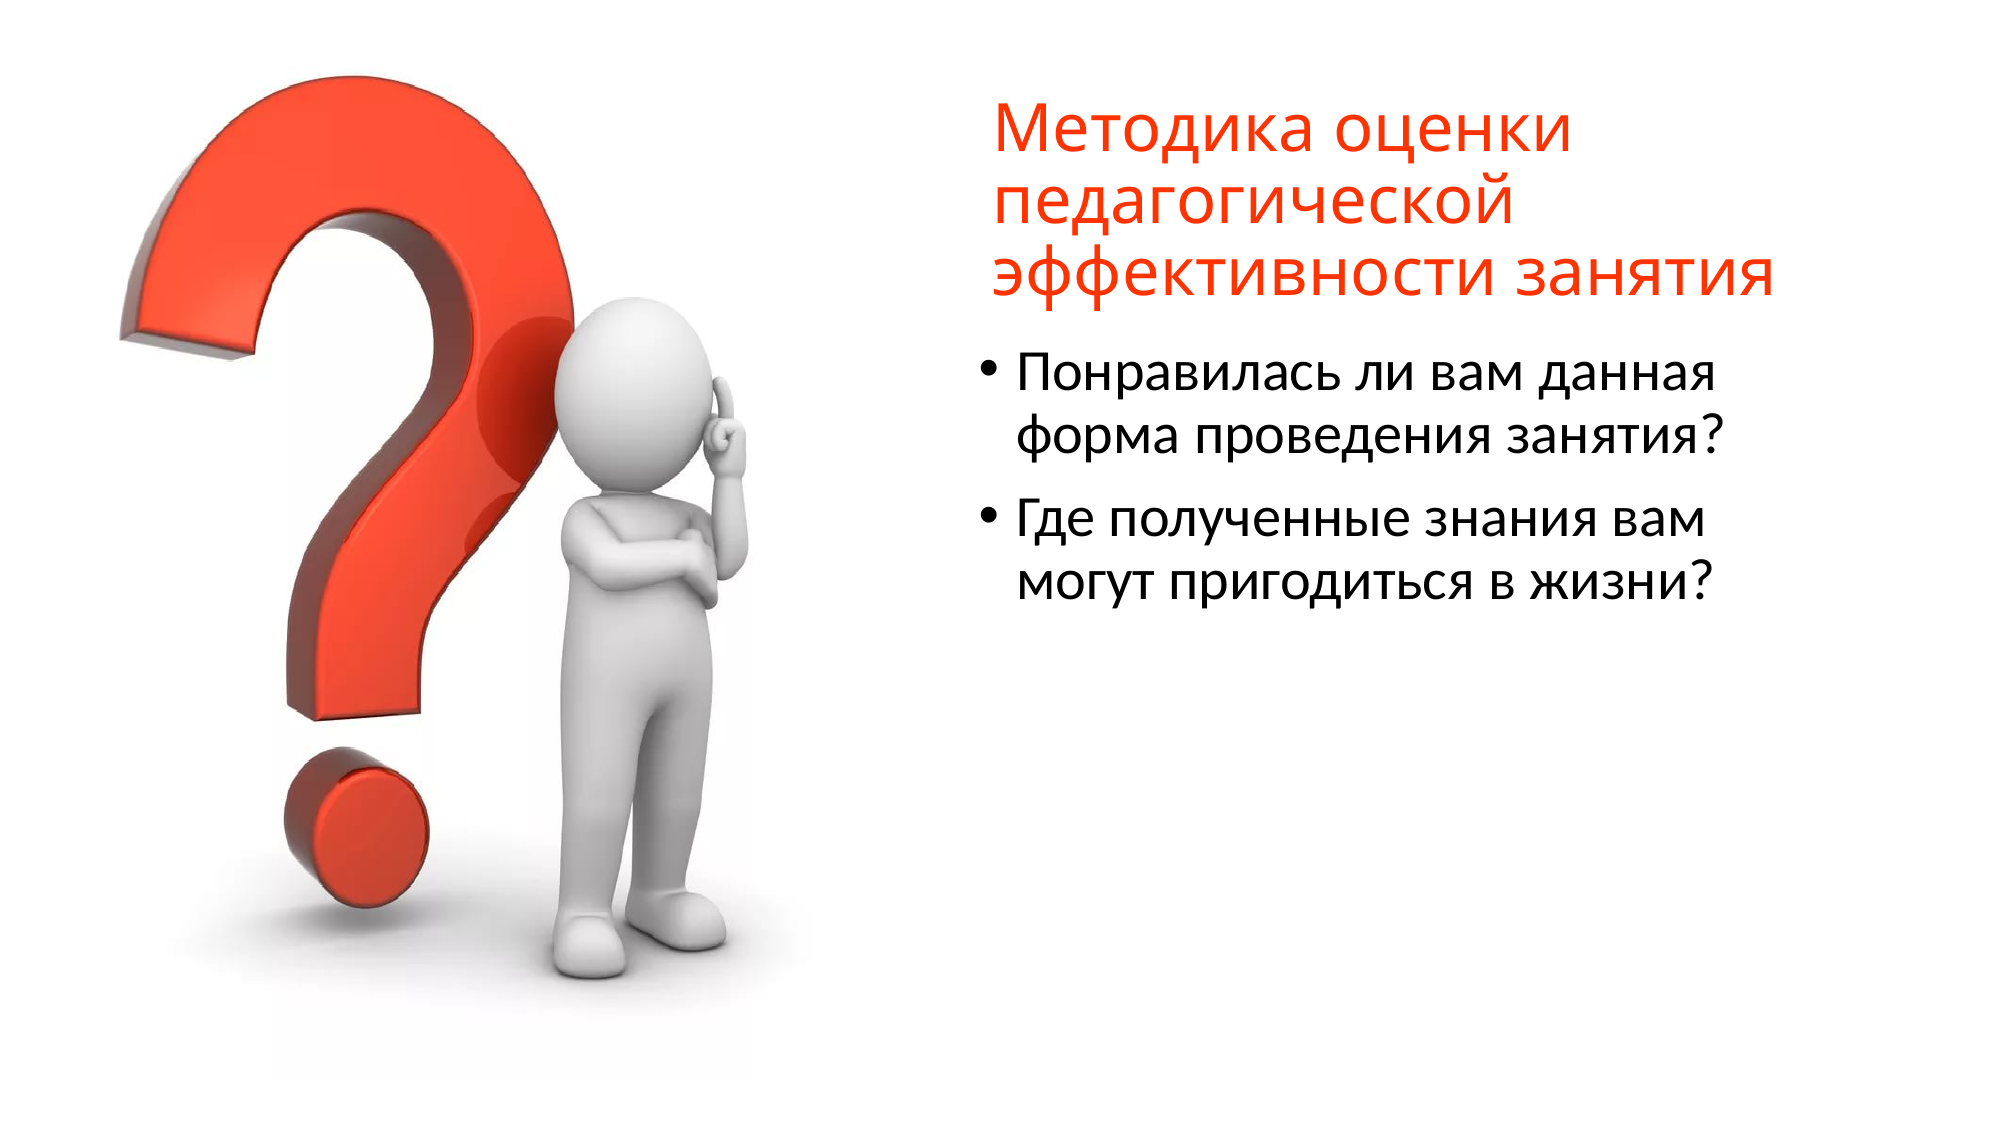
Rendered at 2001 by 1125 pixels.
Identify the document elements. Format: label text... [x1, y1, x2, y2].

title Методика оценки педагогической эффективности занятия [977, 42, 1863, 332]
list Понравилась ли вам данная форма проведения занятия? Где полученные знания вам могут пригодиться в жизни? [963, 332, 1863, 1014]
picture [0, 0, 941, 1086]
